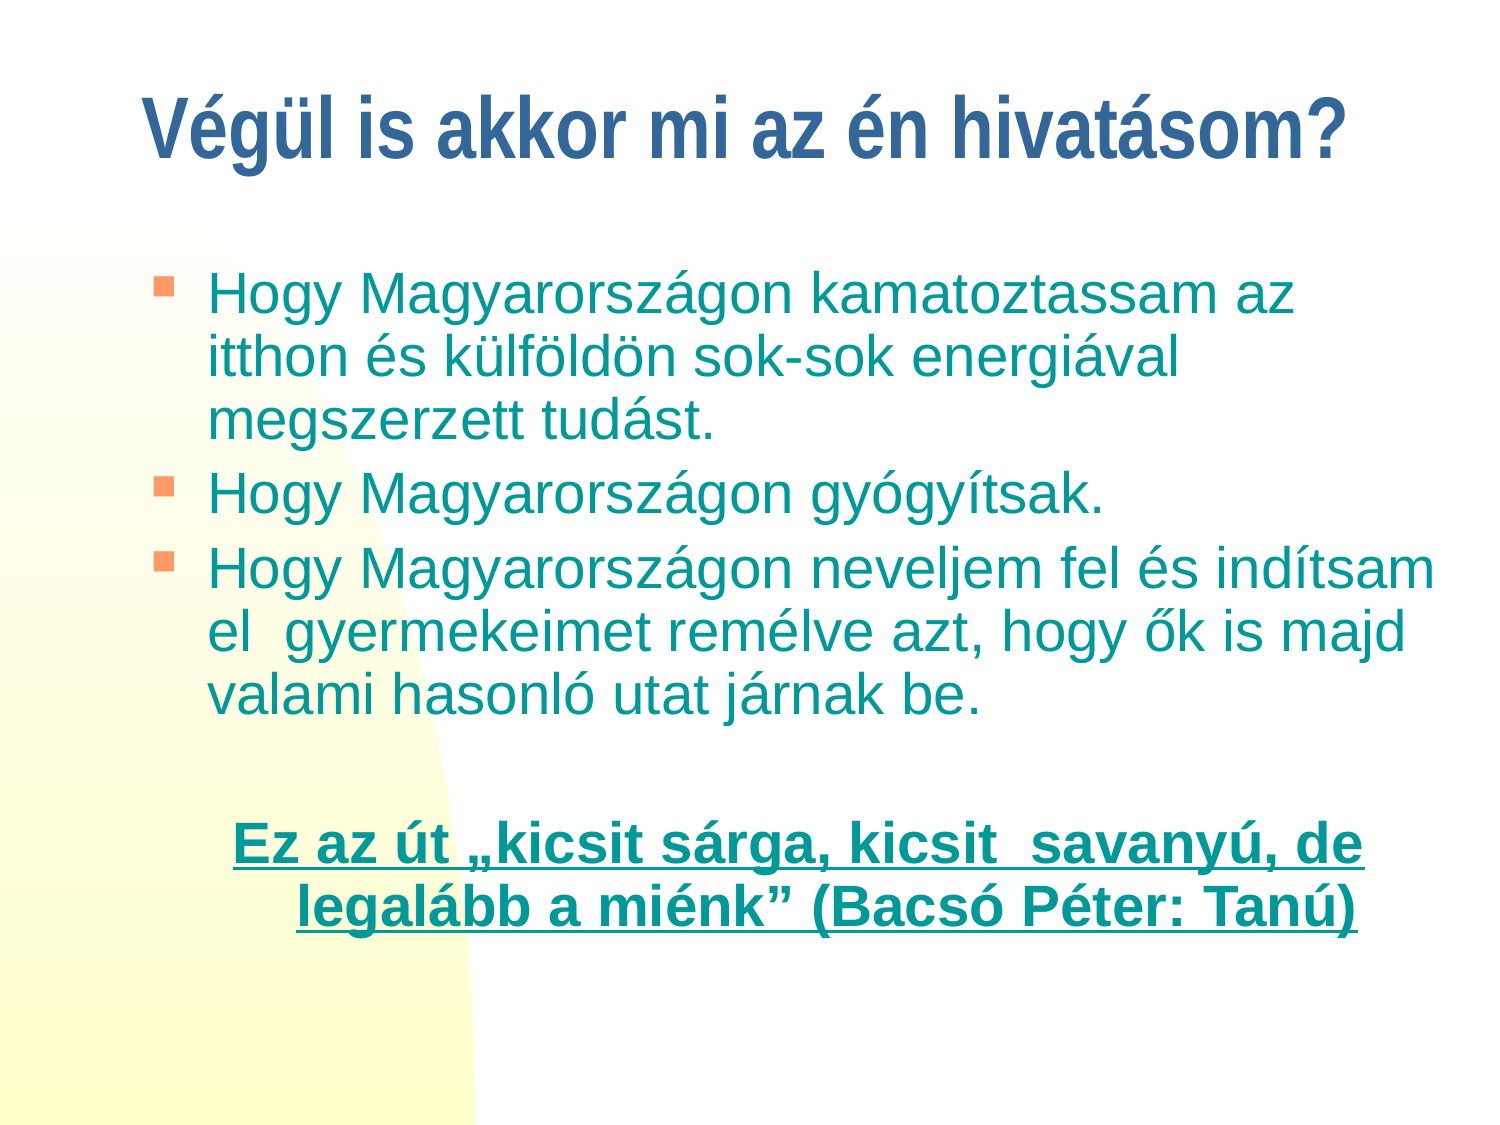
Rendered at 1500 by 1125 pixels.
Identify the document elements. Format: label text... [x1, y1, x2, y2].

title Végül is akkor mi az én hivatásom? [29, 42, 1463, 231]
list Hogy Magyarországon kamatoztassam az itthon és külföldön sok-sok energiával megszerzett tudást. Hogy Magyarországon gyógyítsak. Hogy Magyarországon neveljem fel és indítsam el gyermekeimet remélve azt, hogy ők is majd valami hasonló utat járnak be. Ez az út „kicsit sárga, kicsit savanyú, de legalább a miénk” (Bacsó Péter: Tanú) [135, 255, 1463, 1000]
